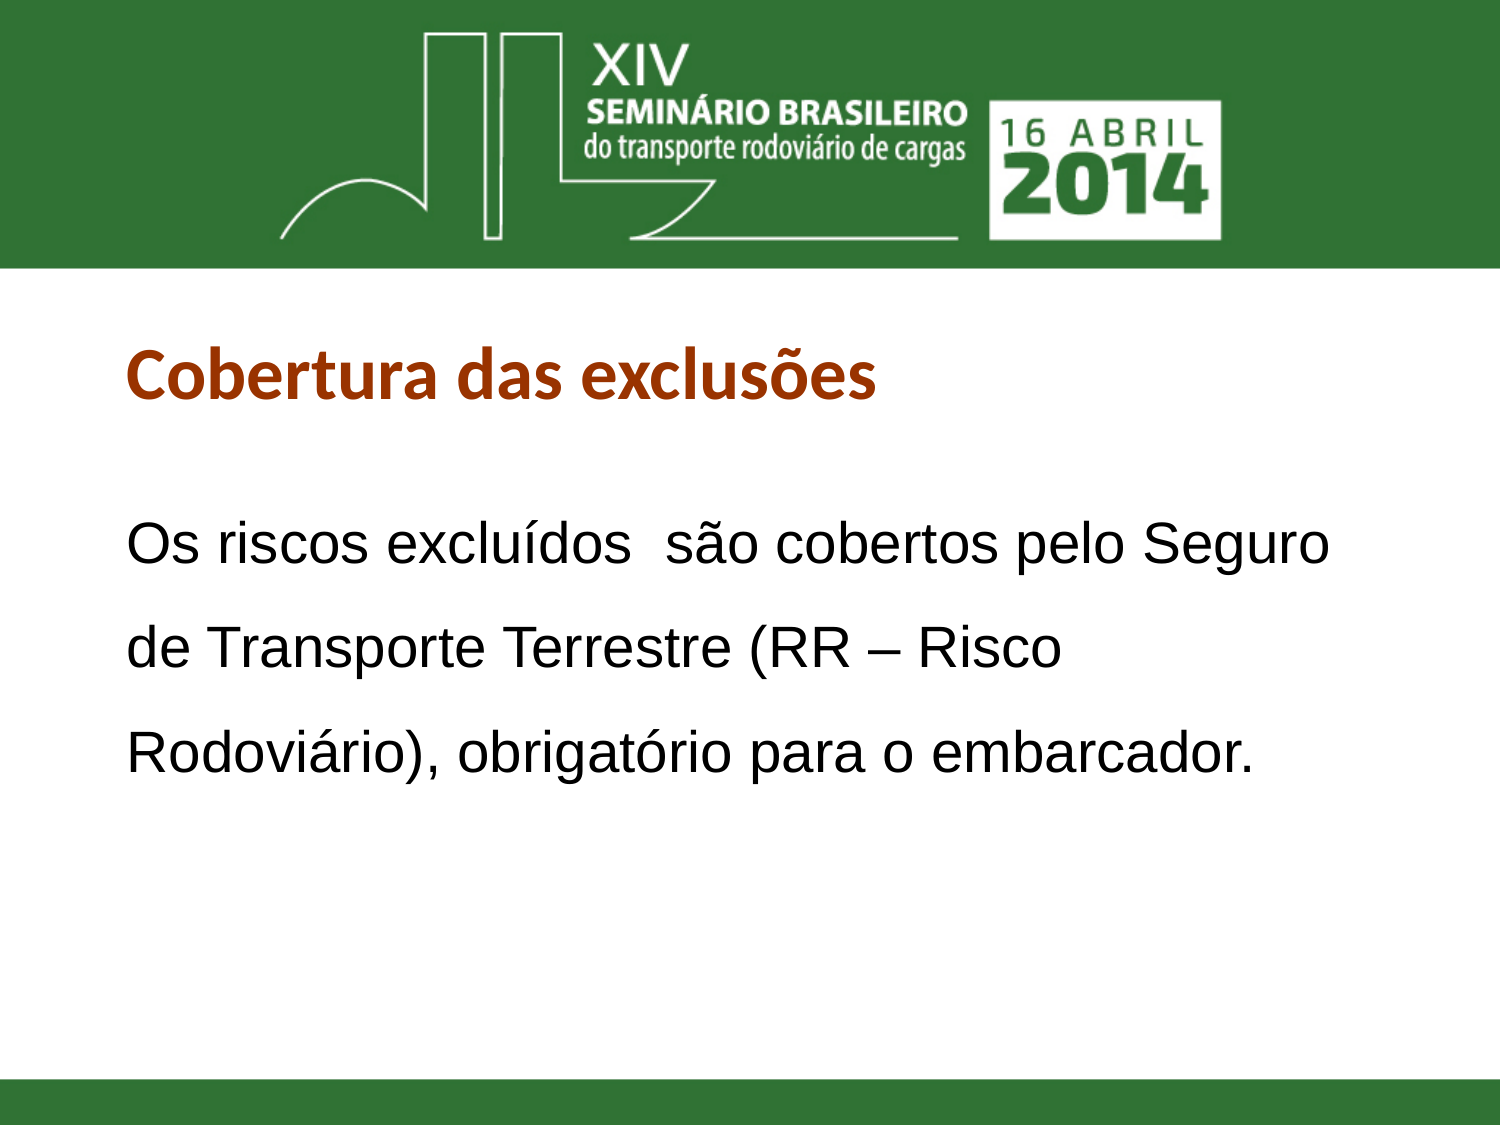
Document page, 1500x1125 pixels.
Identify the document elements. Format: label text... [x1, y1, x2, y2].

text_box Cobertura das exclusões Os riscos excluídos são cobertos pelo Seguro de Transporte Terrestre (RR – Risco Rodoviário), obrigatório para o embarcador. [111, 317, 1403, 1037]
picture [0, 0, 1500, 1125]
